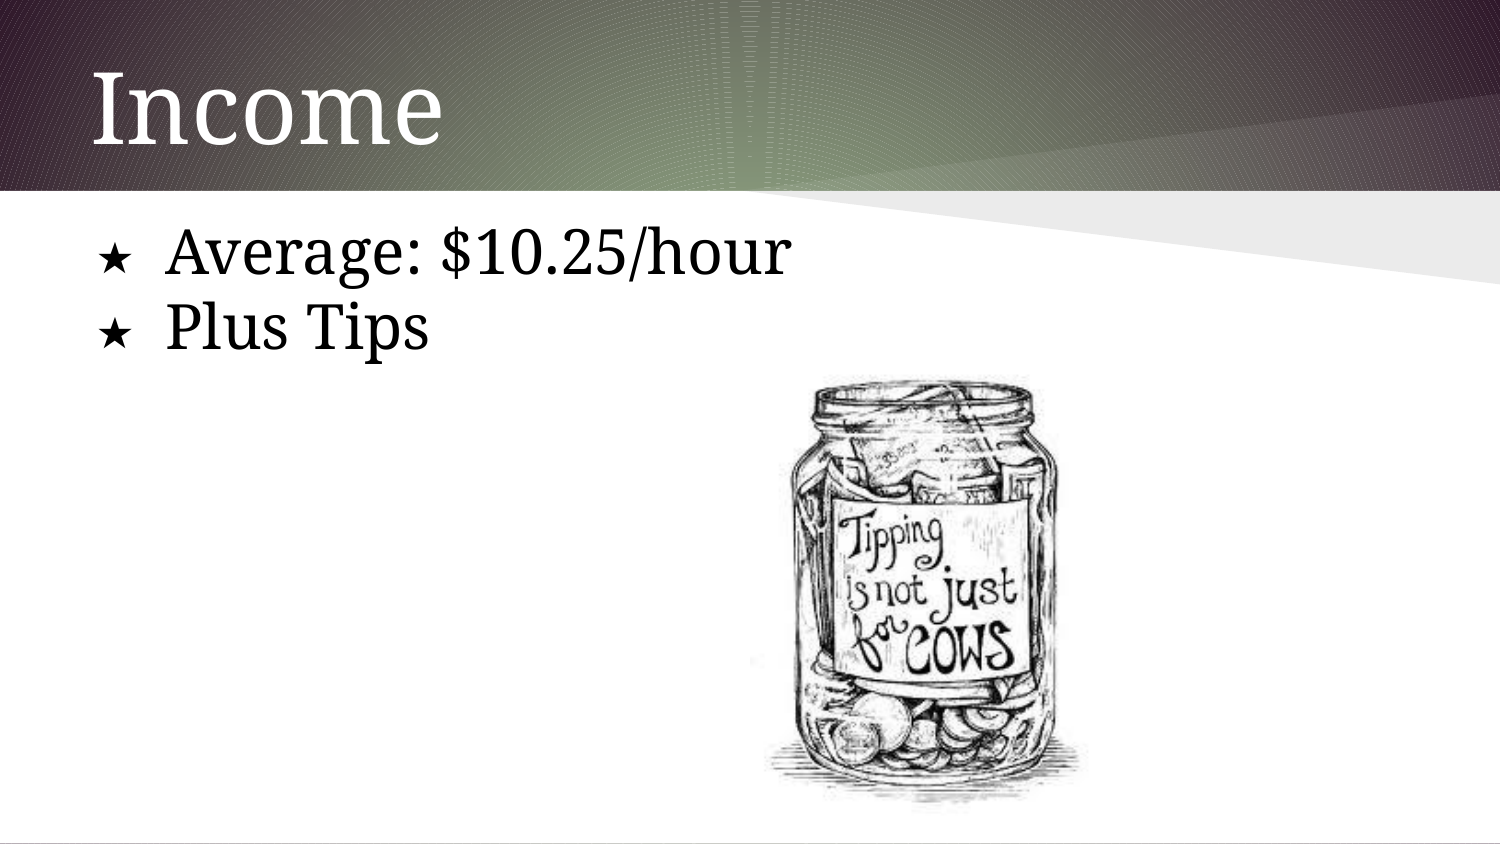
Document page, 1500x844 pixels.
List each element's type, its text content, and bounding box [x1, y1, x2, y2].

title Income [75, 33, 1425, 175]
list Average: $10.25/hour Plus Tips [75, 196, 1425, 808]
picture [750, 331, 1096, 825]
